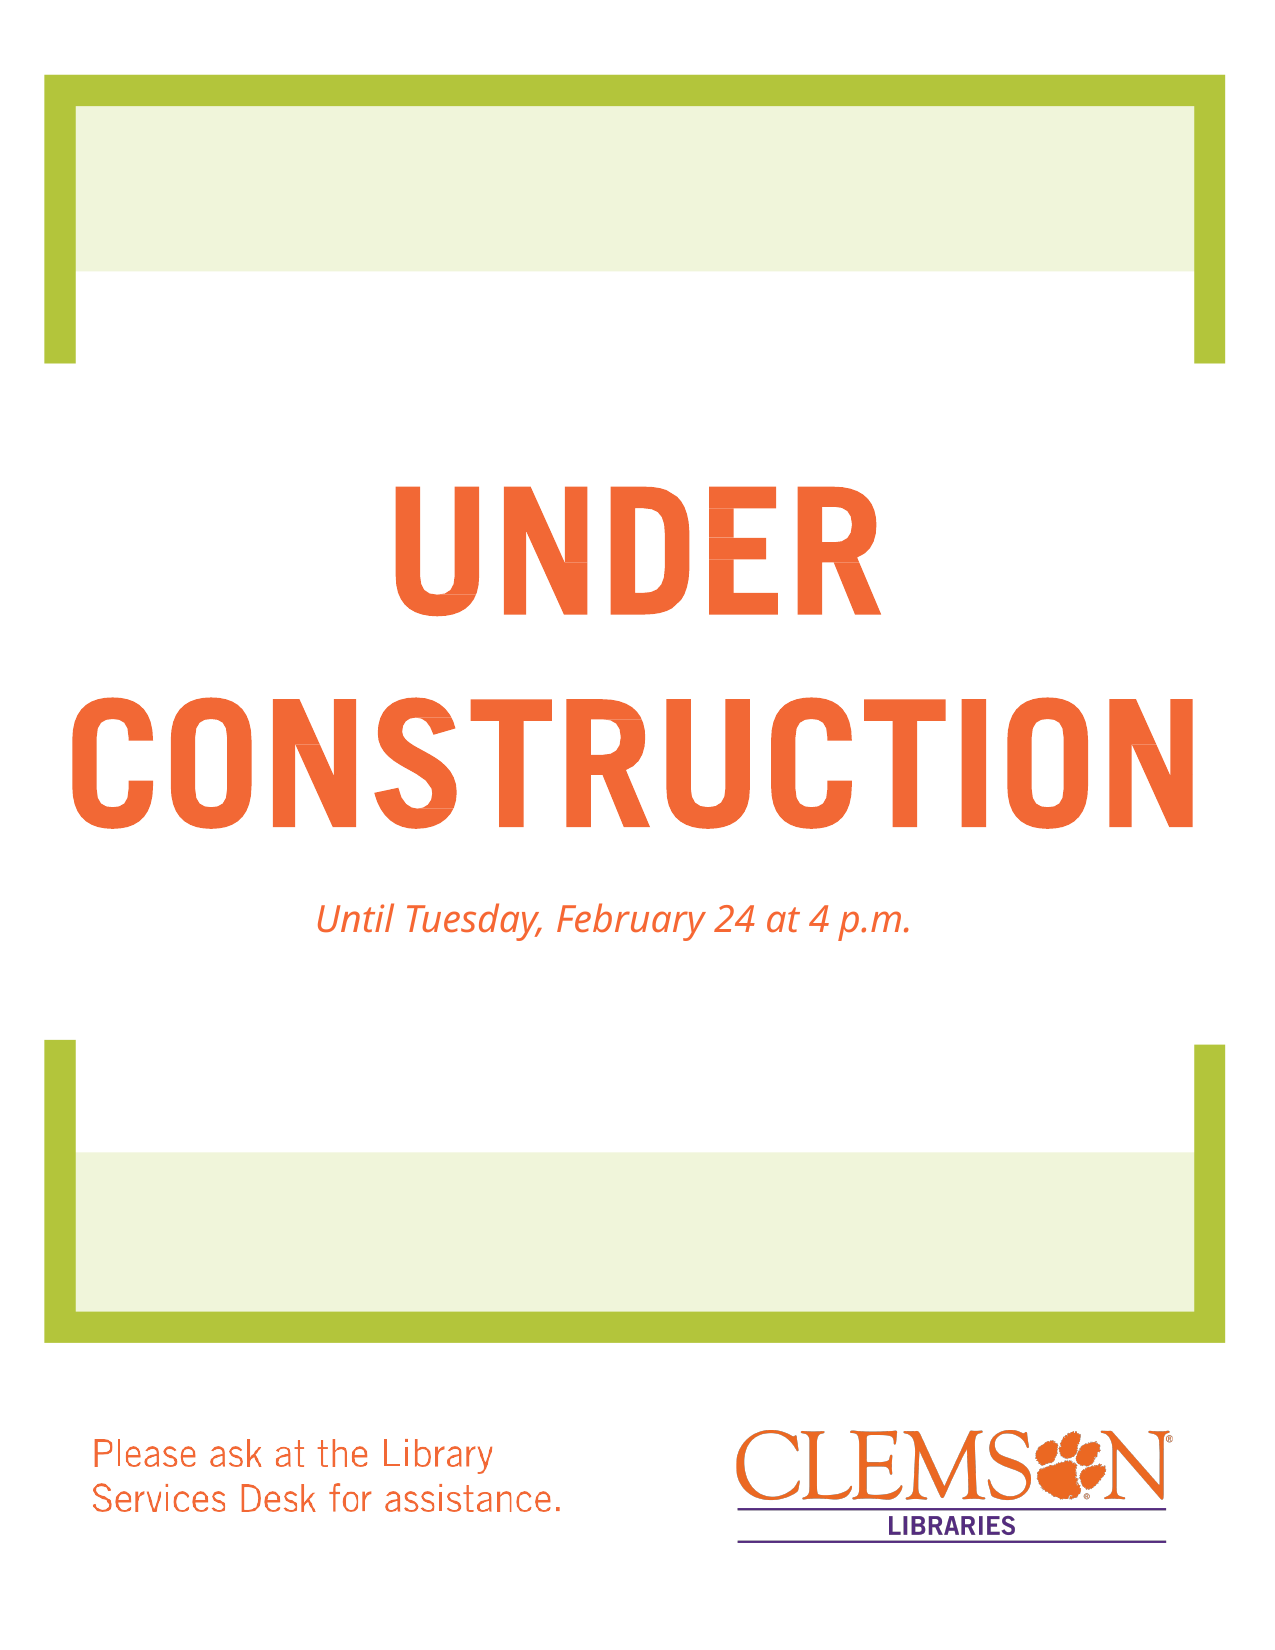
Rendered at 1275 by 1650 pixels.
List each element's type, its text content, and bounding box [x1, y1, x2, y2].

picture [210, 1446, 243, 1467]
picture [332, 1439, 347, 1467]
picture [446, 1485, 492, 1512]
picture [414, 1439, 431, 1467]
picture [466, 1446, 493, 1474]
picture [317, 1440, 328, 1467]
picture [435, 1446, 462, 1467]
picture [264, 1491, 298, 1512]
picture [497, 1491, 512, 1512]
picture [192, 1491, 226, 1512]
picture [736, 1430, 1173, 1543]
picture [44, 74, 1226, 1343]
picture [94, 1439, 113, 1467]
text_box Until Tuesday, February 24 at 4 p.m. [299, 887, 975, 948]
picture [329, 1483, 359, 1512]
picture [125, 1446, 196, 1467]
picture [385, 1491, 435, 1512]
picture [92, 1483, 112, 1512]
picture [535, 1491, 551, 1512]
picture [516, 1491, 532, 1512]
picture [275, 1440, 305, 1467]
picture [241, 1484, 261, 1512]
picture [351, 1446, 368, 1467]
picture [247, 1439, 262, 1467]
picture [115, 1491, 132, 1512]
picture [135, 1491, 162, 1512]
picture [173, 1491, 190, 1512]
picture [301, 1484, 316, 1512]
